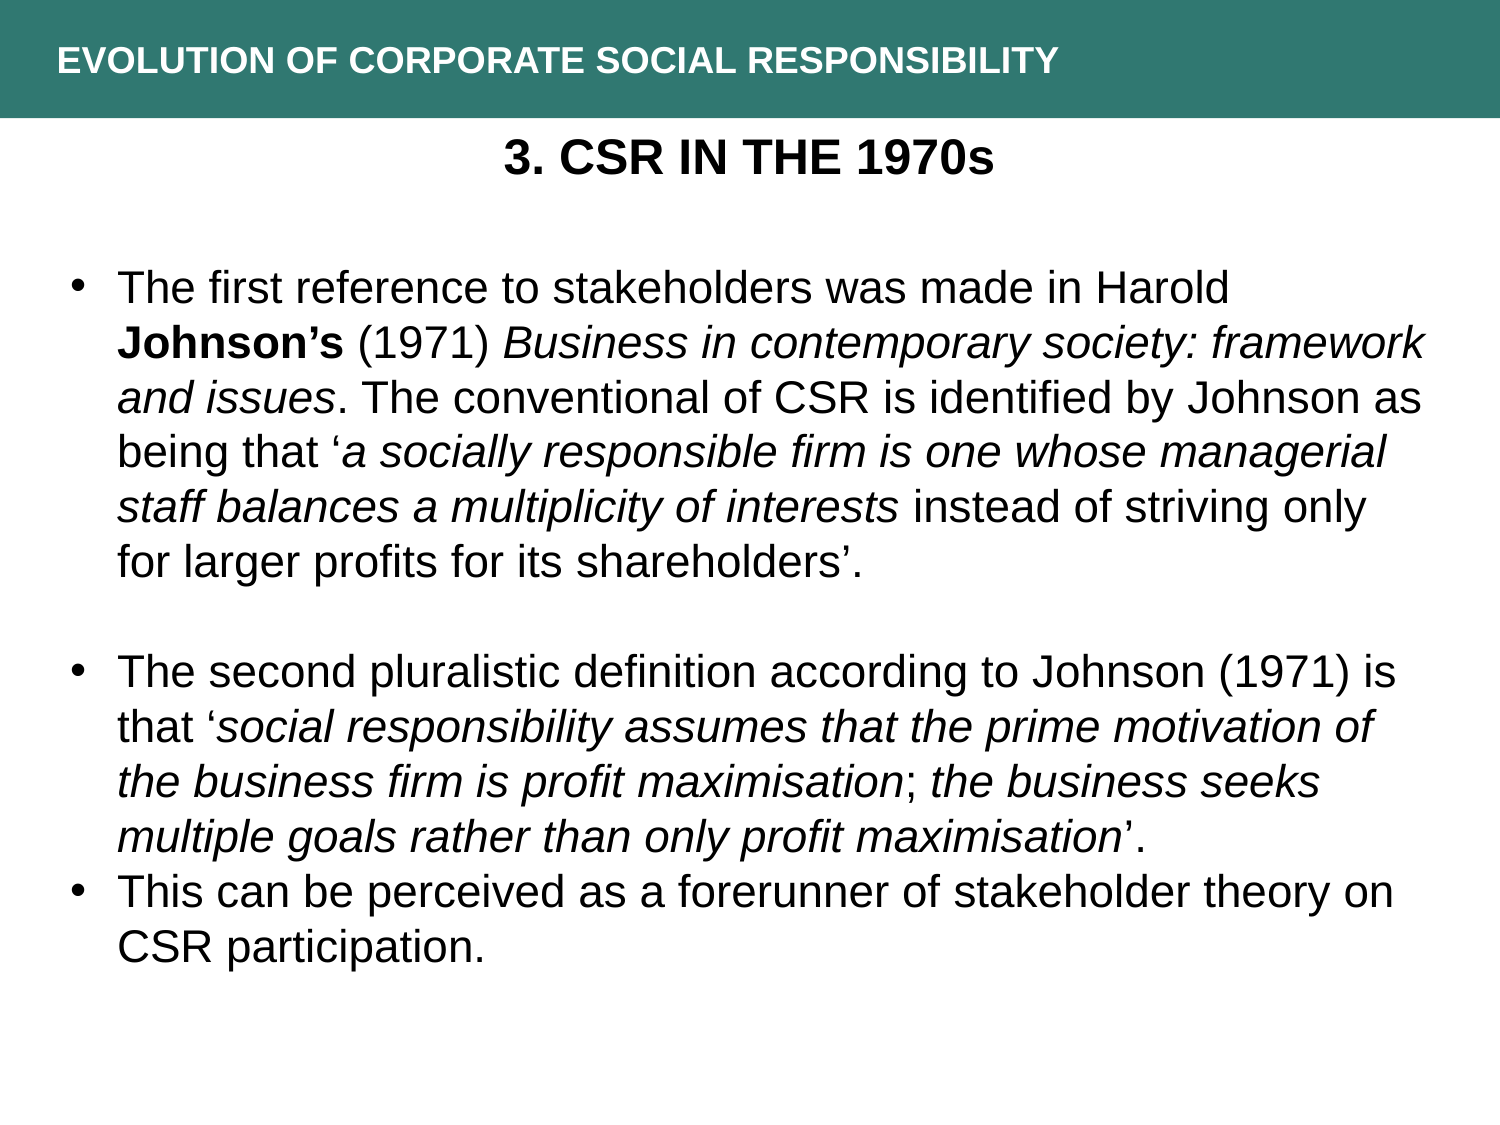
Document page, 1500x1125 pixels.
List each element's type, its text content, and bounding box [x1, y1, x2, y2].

text_box 3. CSR in the 1970s [55, 117, 1444, 193]
text_box The first reference to stakeholders was made in Harold Johnson’s (1971) Business in contemporary society: framework and issues. The conventional of CSR is identified by Johnson as being that ‘a socially responsible firm is one whose managerial staff balances a multiplicity of interests instead of striving only for larger profits for its shareholders’. The second pluralistic definition according to Johnson (1971) is that ‘social responsibility assumes that the prime motivation of the business firm is profit maximisation; the business seeks multiple goals rather than only profit maximisation’. This can be perceived as a forerunner of stakeholder theory on CSR participation. [55, 249, 1446, 980]
text_box EVOLUTION OF CORPORATE SOCIAL RESPONSIBILITY [0, 0, 1500, 120]
